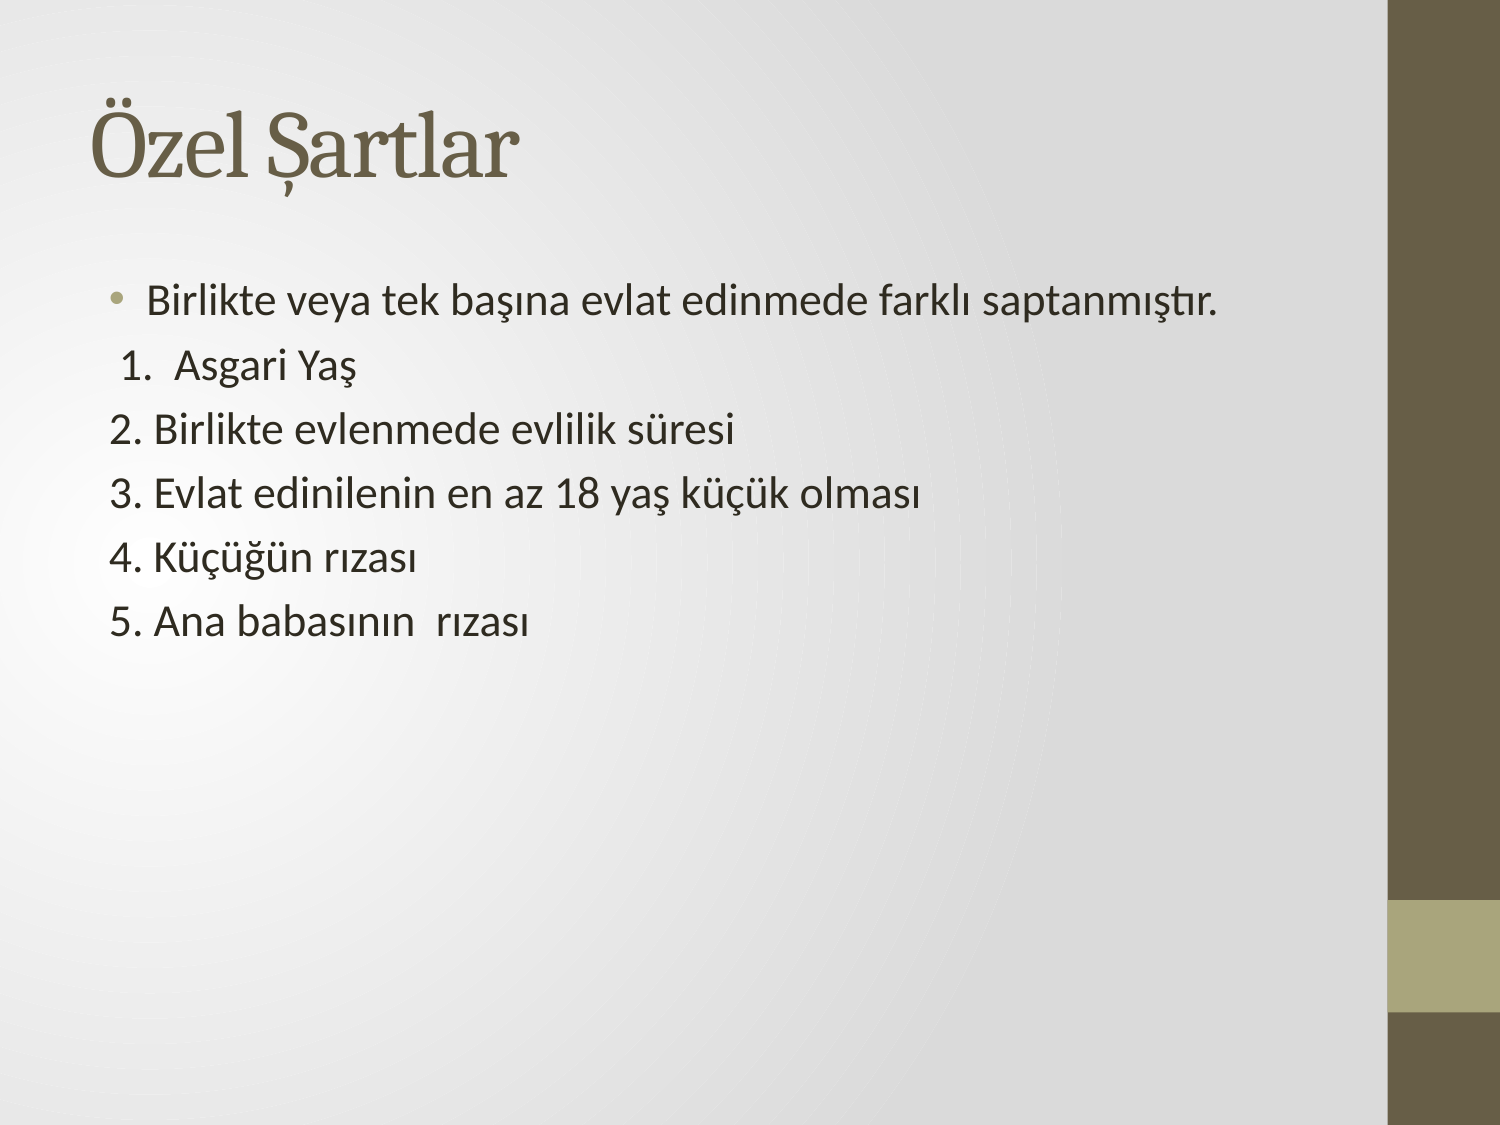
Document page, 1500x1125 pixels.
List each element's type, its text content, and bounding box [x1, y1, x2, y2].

title Özel Şartlar [75, 45, 1325, 233]
list Birlikte veya tek başına evlat edinmede farklı saptanmıştır. 1. Asgari Yaş 2. Birlikte evlenmede evlilik süresi 3. Evlat edinilenin en az 18 yaş küçük olması 4. Küçüğün rızası 5. Ana babasının rızası [75, 262, 1325, 1050]
